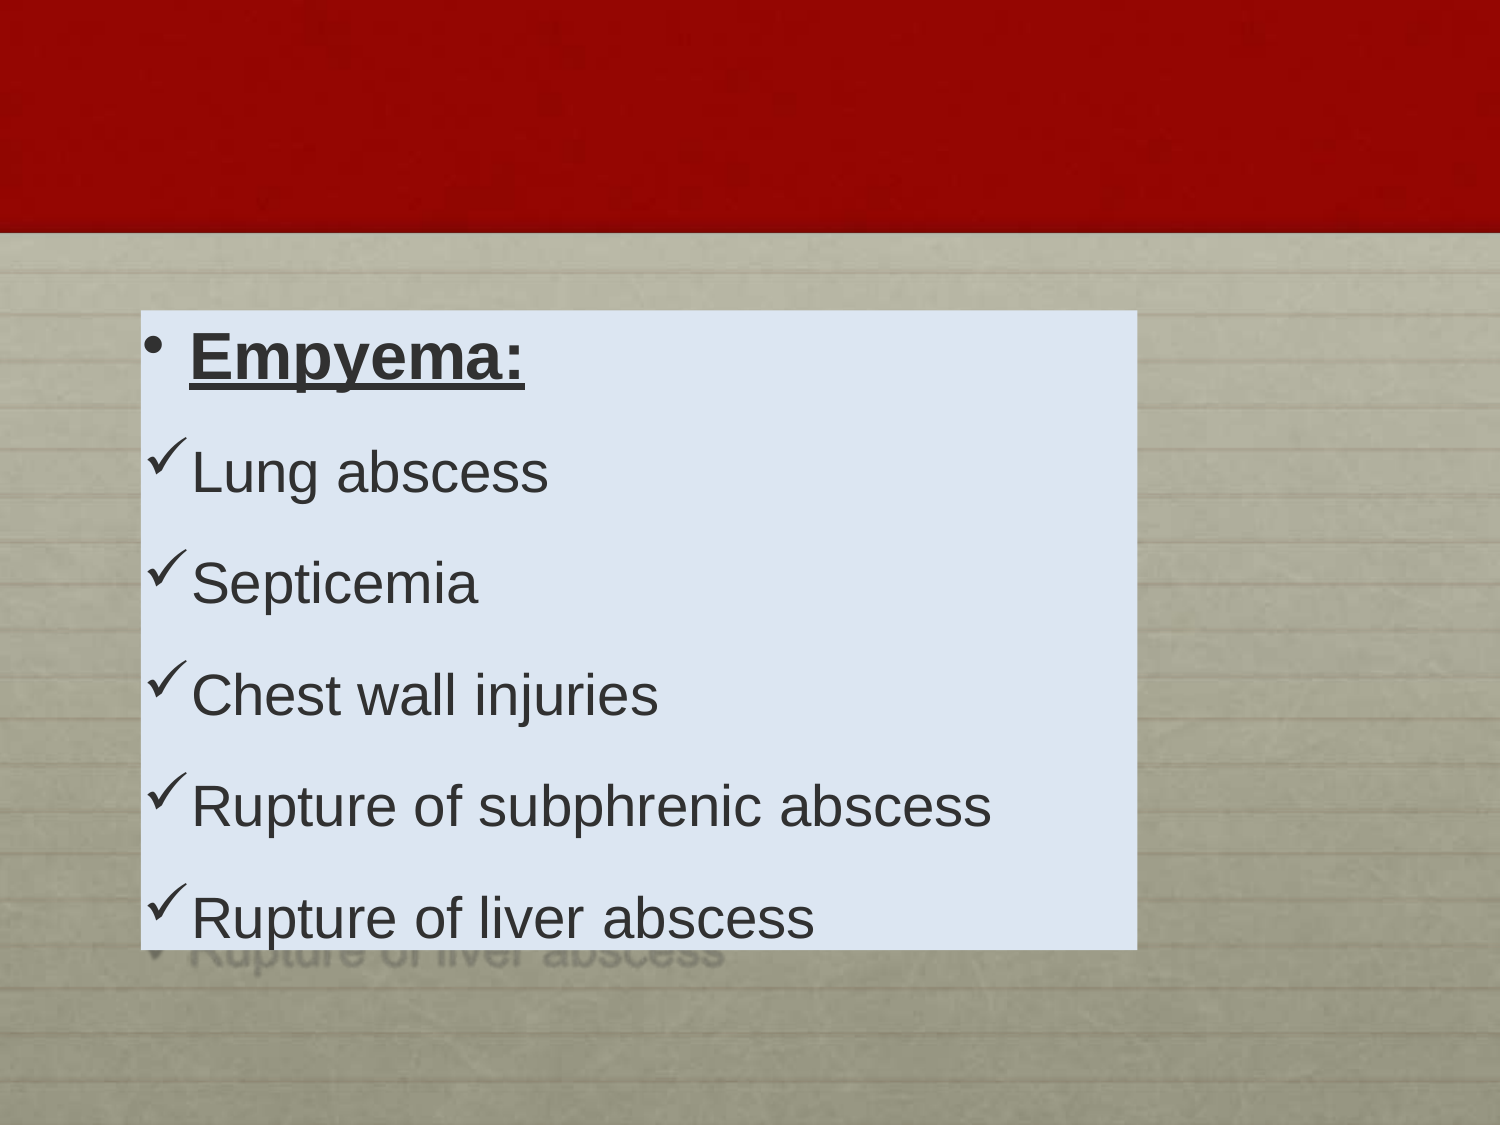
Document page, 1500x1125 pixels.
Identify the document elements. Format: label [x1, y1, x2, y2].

text_box [0, 0, 1500, 1125]
